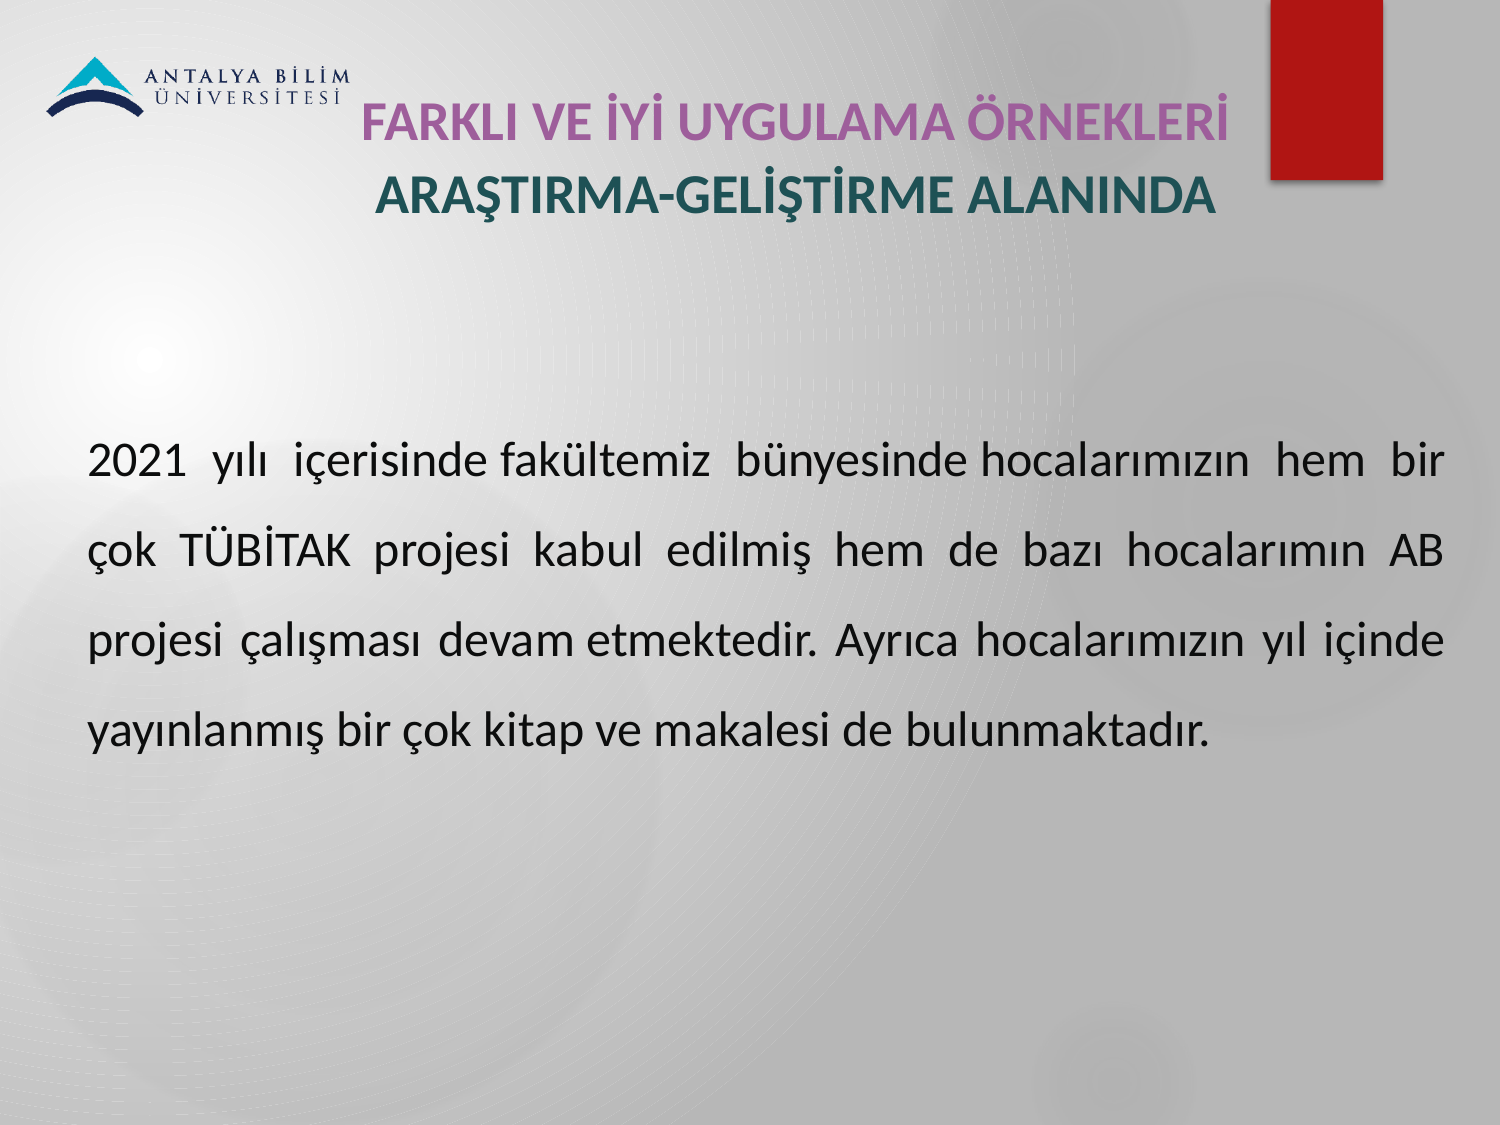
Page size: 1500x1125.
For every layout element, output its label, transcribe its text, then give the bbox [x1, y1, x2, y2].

picture [46, 54, 351, 120]
text_box FARKLI VE İYİ UYGULAMA ÖRNEKLERİ ARAŞTIRMA-GELİŞTİRME ALANINDA [335, 77, 1257, 241]
text_box 2021 yılı içerisinde fakültemiz bünyesinde hocalarımızın hem bir çok TÜBİTAK projesi kabul edilmiş hem de bazı hocalarımın AB projesi çalışması devam etmektedir. Ayrıca hocalarımızın yıl içinde yayınlanmış bir çok kitap ve makalesi de bulunmaktadır. [71, 388, 1462, 764]
